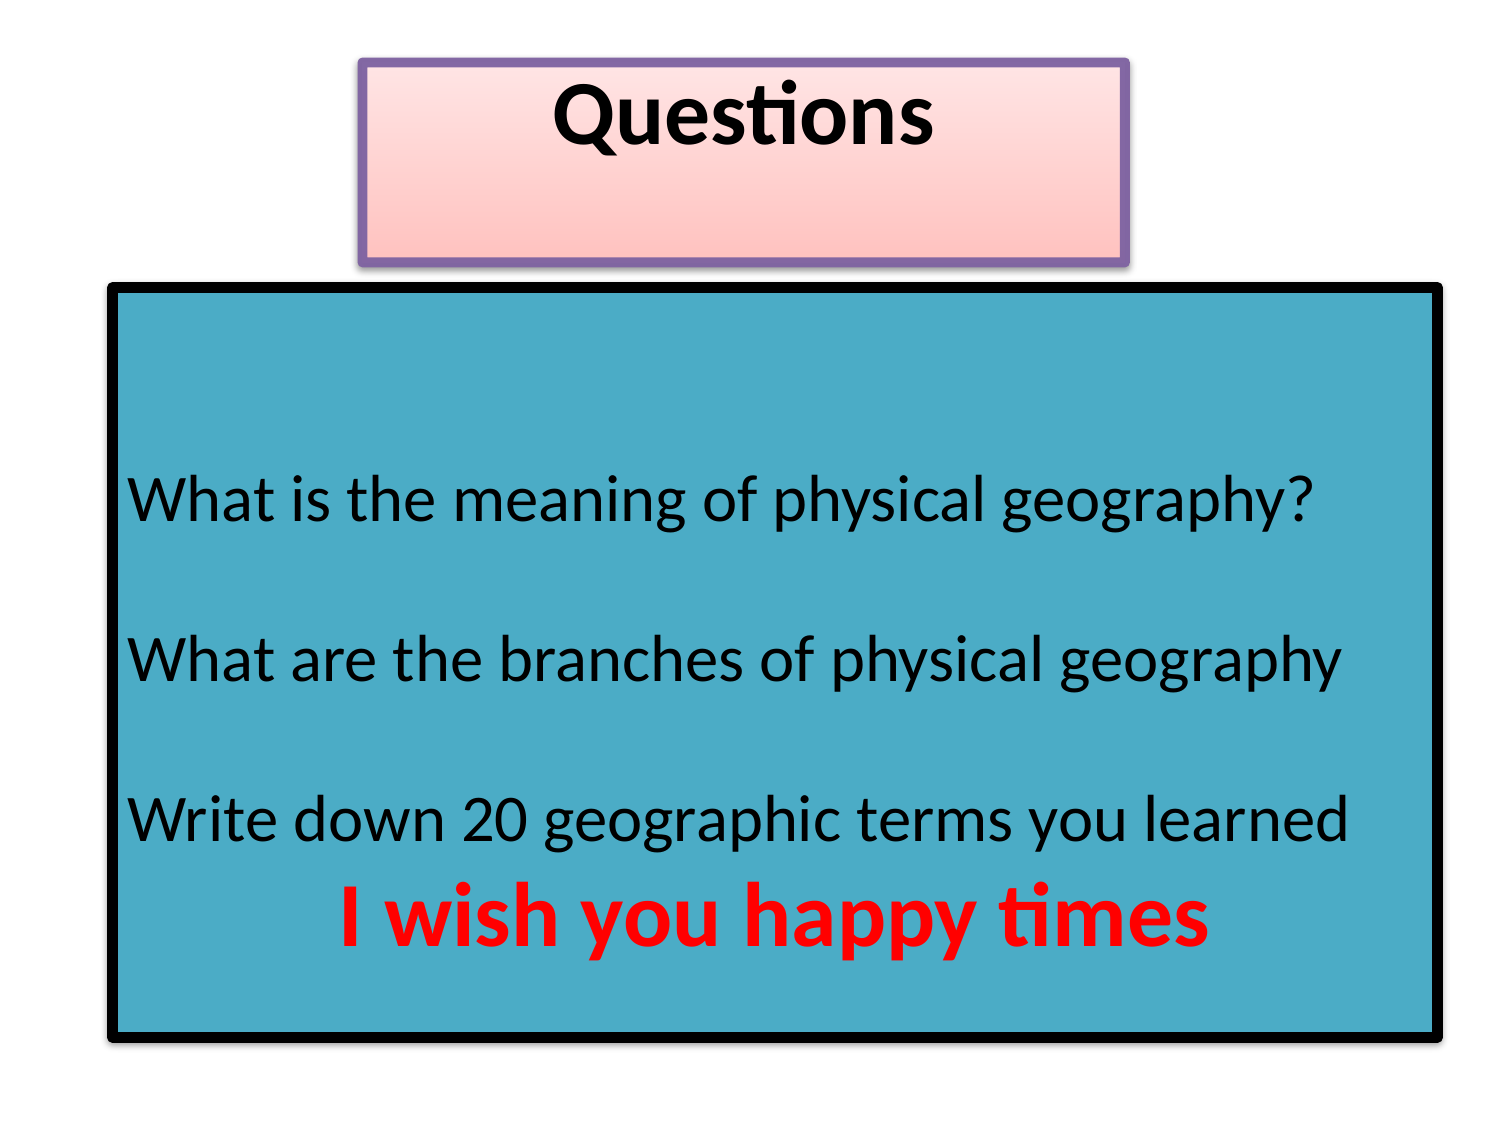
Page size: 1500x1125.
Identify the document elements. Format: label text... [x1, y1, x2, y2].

text_box What is the meaning of physical geography? What are the branches of physical geography Write down 20 geographic terms you learned I wish you happy times [109, 284, 1441, 1040]
title Questions [362, 62, 1126, 263]
